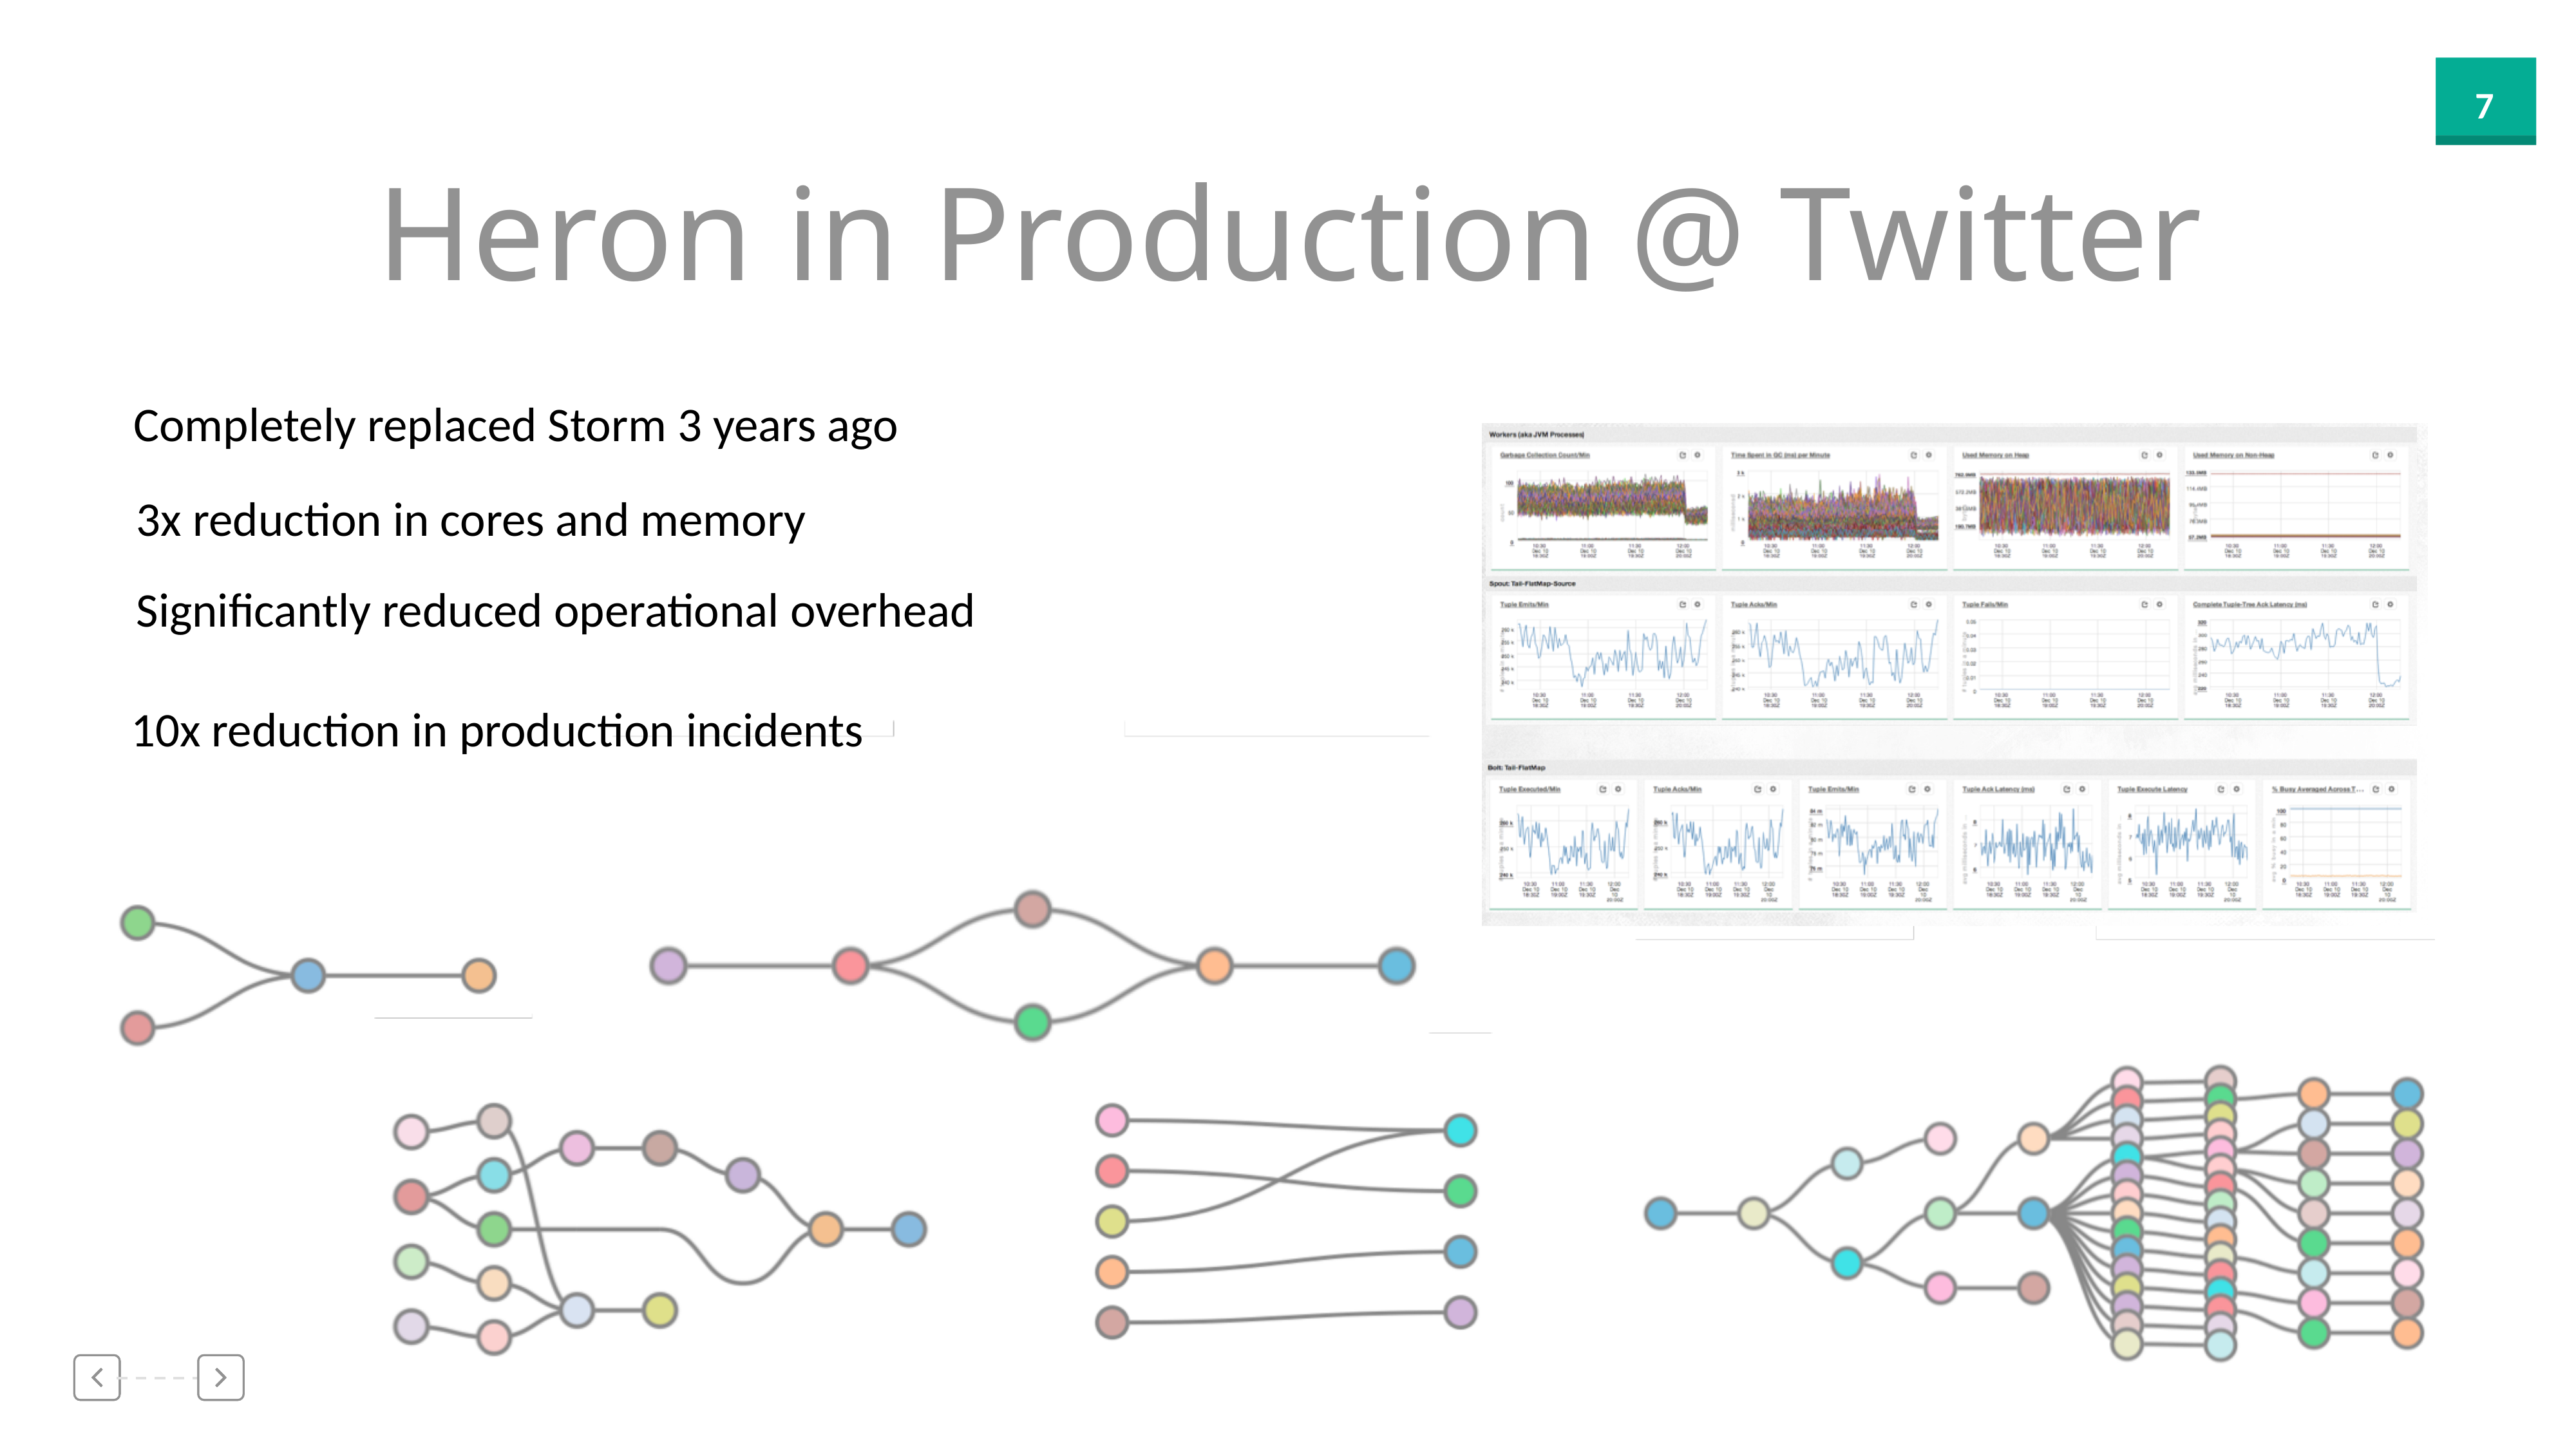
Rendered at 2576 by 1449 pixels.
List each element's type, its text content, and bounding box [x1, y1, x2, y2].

text_box [2436, 57, 2537, 135]
text_box Heron in Production @ Twitter [368, 144, 2210, 315]
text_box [73, 1354, 121, 1401]
picture [104, 719, 1493, 1368]
text_box Completely replaced Storm 3 years ago [122, 382, 910, 462]
text_box 3x reduction in cores and memory [126, 477, 818, 557]
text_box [197, 1354, 245, 1401]
slide_number 7 [2455, 71, 2514, 138]
text_box [2436, 135, 2537, 146]
text_box Significantly reduced operational overhead [125, 567, 988, 648]
text_box 10x reduction in production incidents [120, 687, 875, 768]
picture [1482, 423, 2436, 1371]
